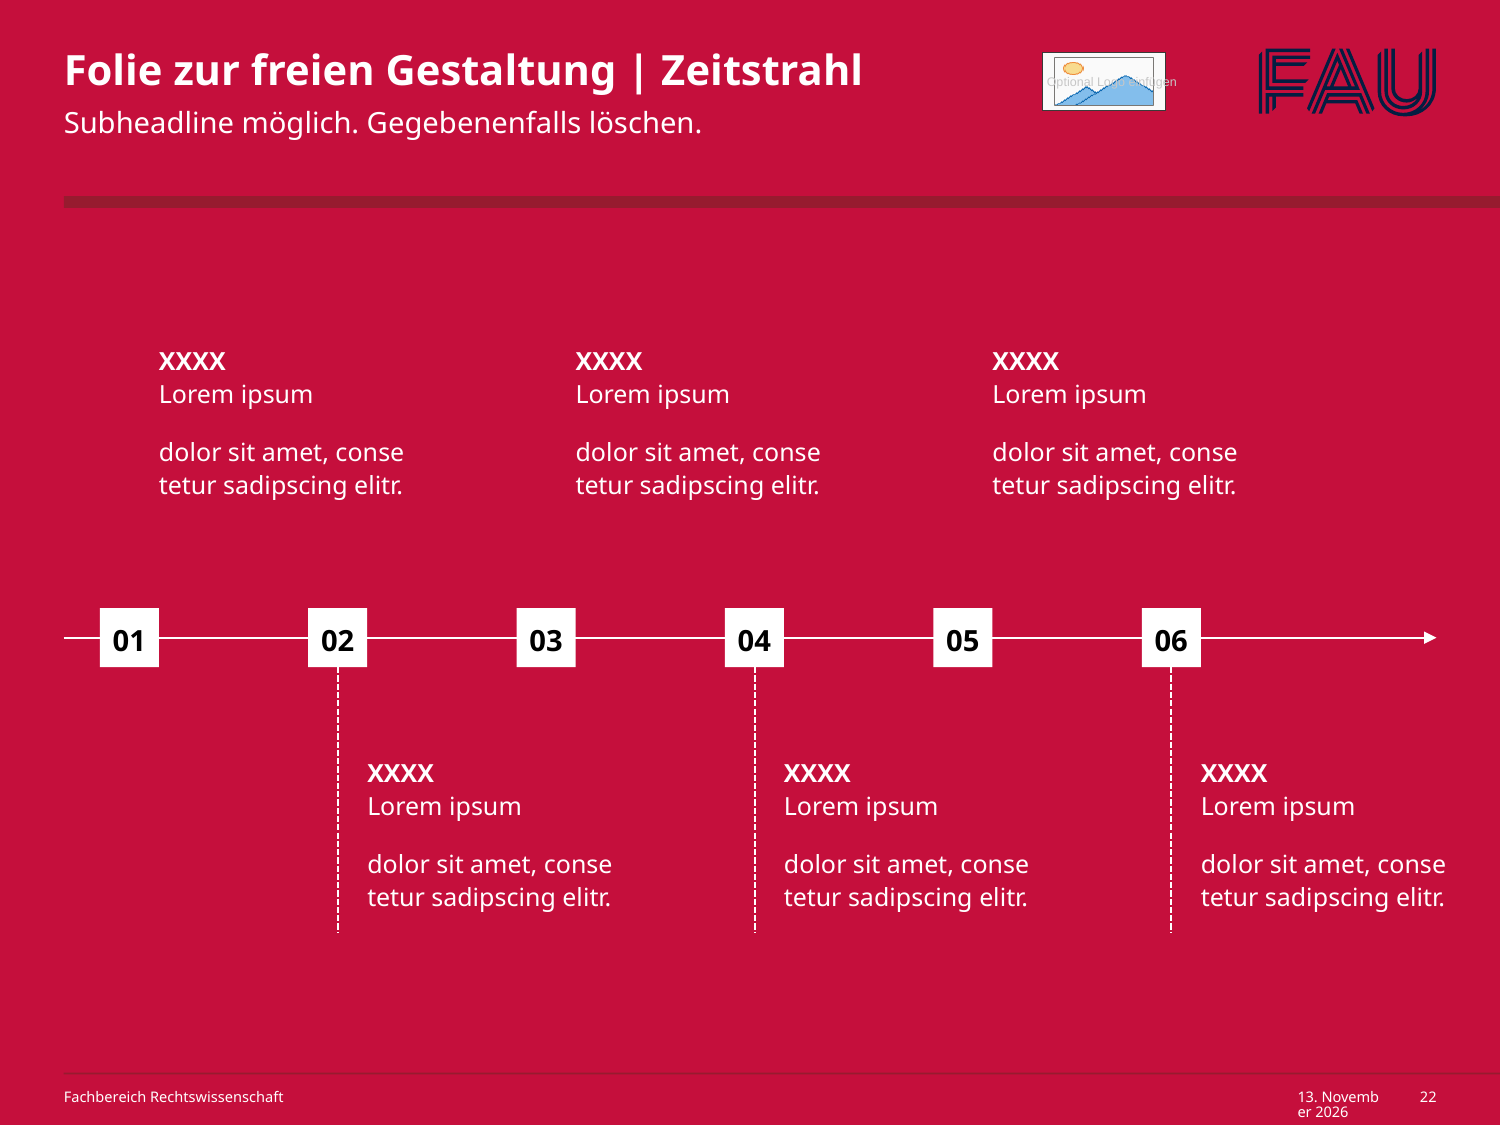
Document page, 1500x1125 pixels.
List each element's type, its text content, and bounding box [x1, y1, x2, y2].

title Folie zur freien Gestaltung | Zeitstrahl [63, 49, 906, 95]
footer Fachbereich Rechtswissenschaft [63, 1088, 737, 1106]
slide_number 22 [1418, 1088, 1437, 1106]
list Subheadline möglich. Gegebenenfalls löschen. [63, 100, 906, 137]
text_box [63, 342, 1437, 933]
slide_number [1297, 1088, 1387, 1106]
picture [1037, 49, 1171, 113]
